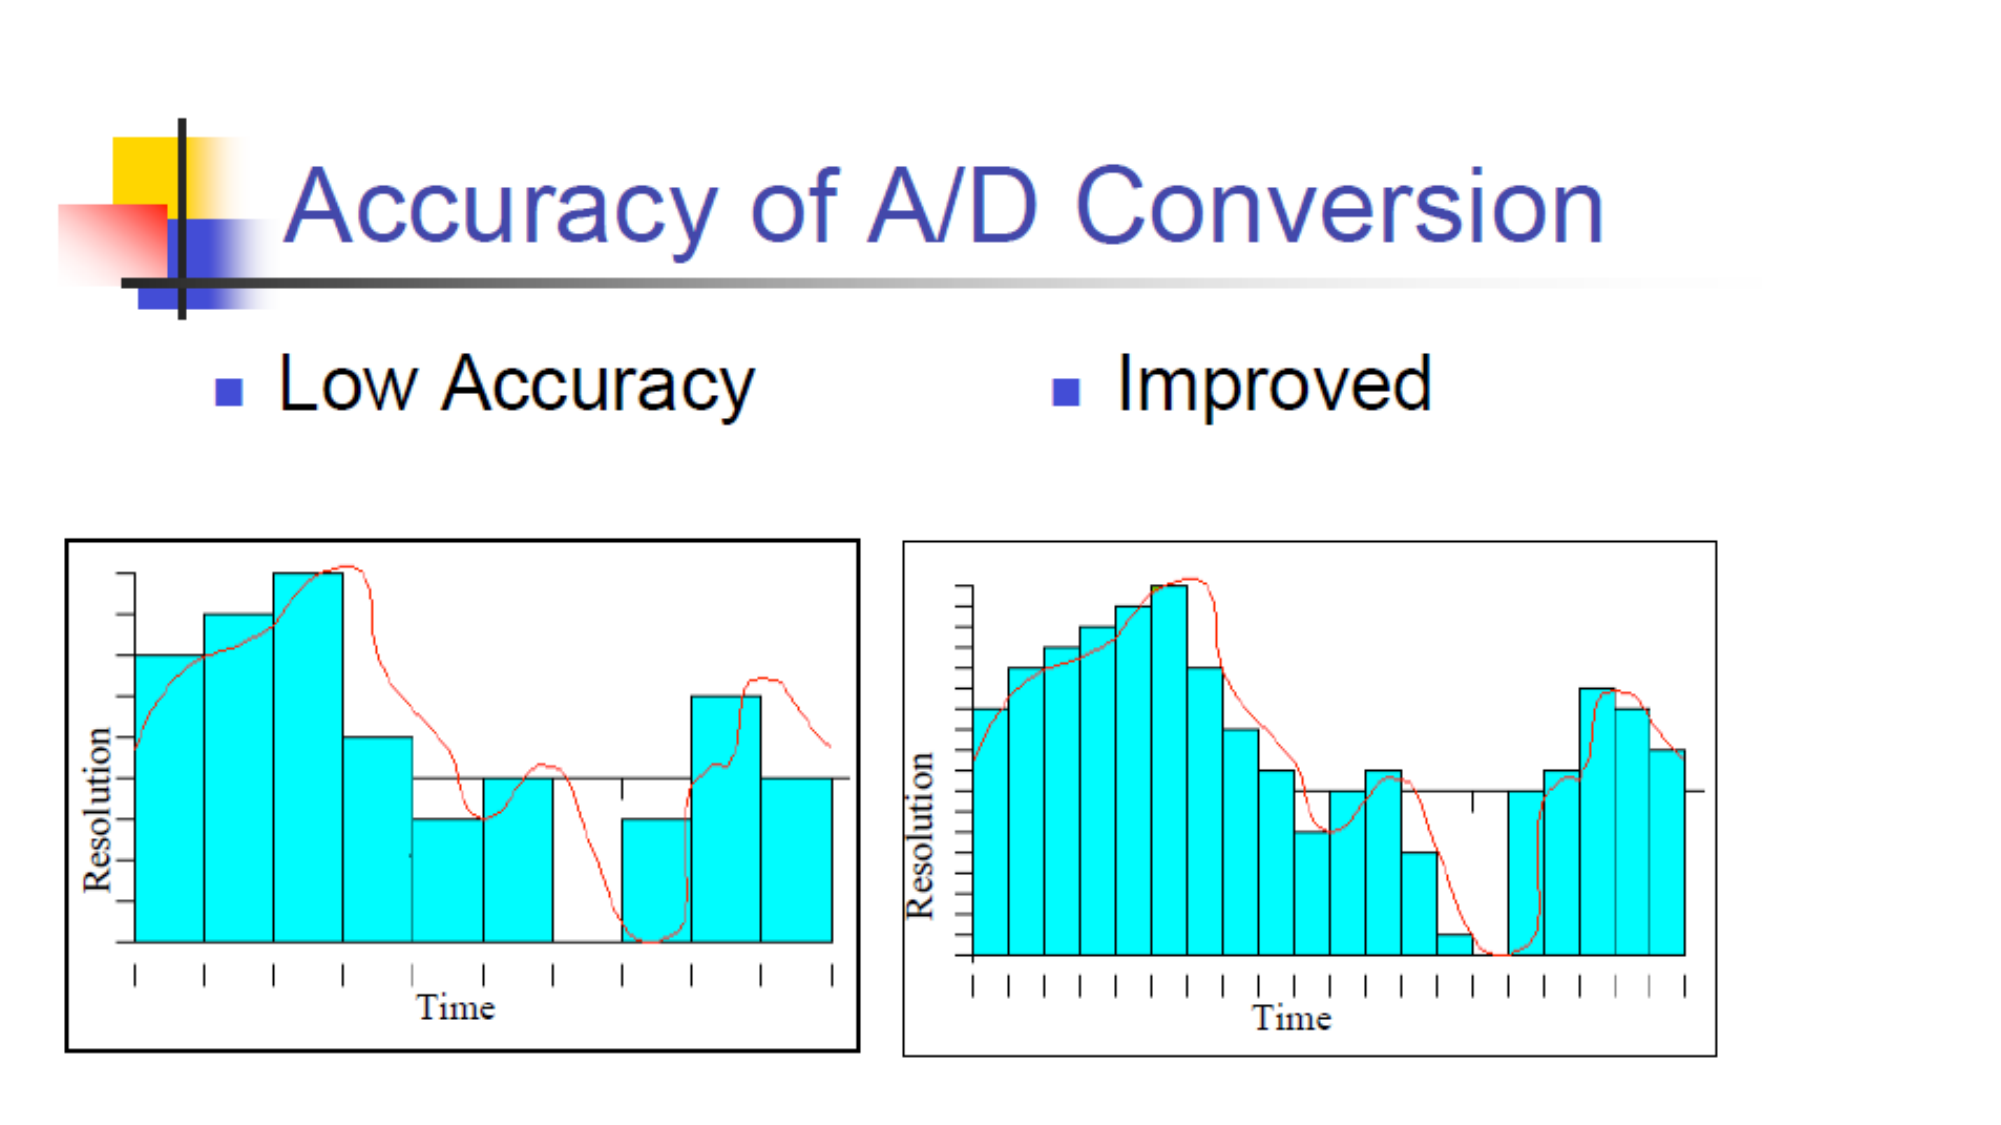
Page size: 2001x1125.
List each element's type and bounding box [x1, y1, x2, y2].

picture [0, 0, 1802, 1102]
